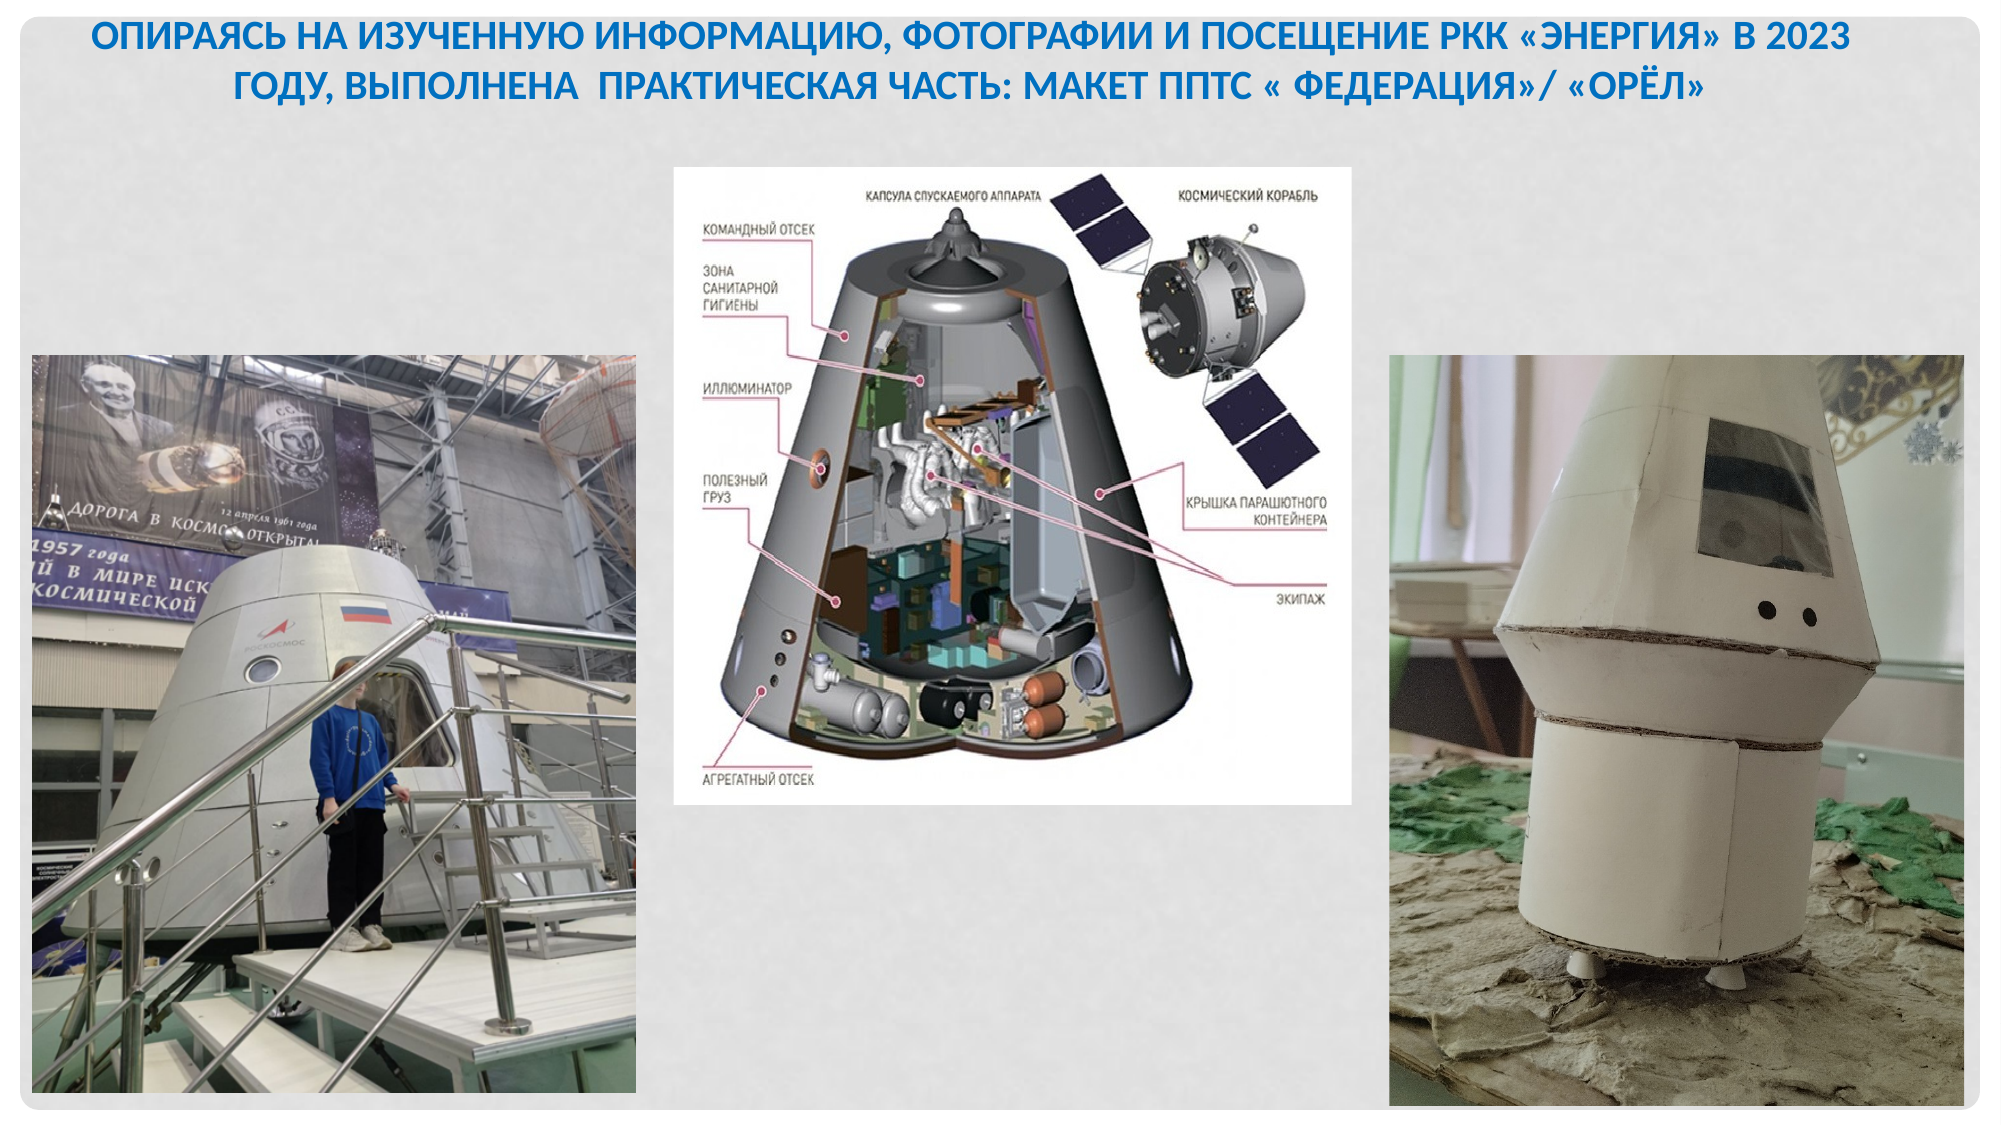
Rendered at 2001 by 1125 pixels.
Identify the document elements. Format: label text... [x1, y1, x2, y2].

text_box Опираясь на изученную информацию, фотографии и посещение РКК «Энергия» в 2023 году, выполнена практическая часть: макет ППТС « Федерация»/ «Орёл» [50, 0, 1892, 138]
picture [673, 166, 1352, 805]
picture [32, 355, 637, 1094]
picture [1389, 355, 1965, 1106]
